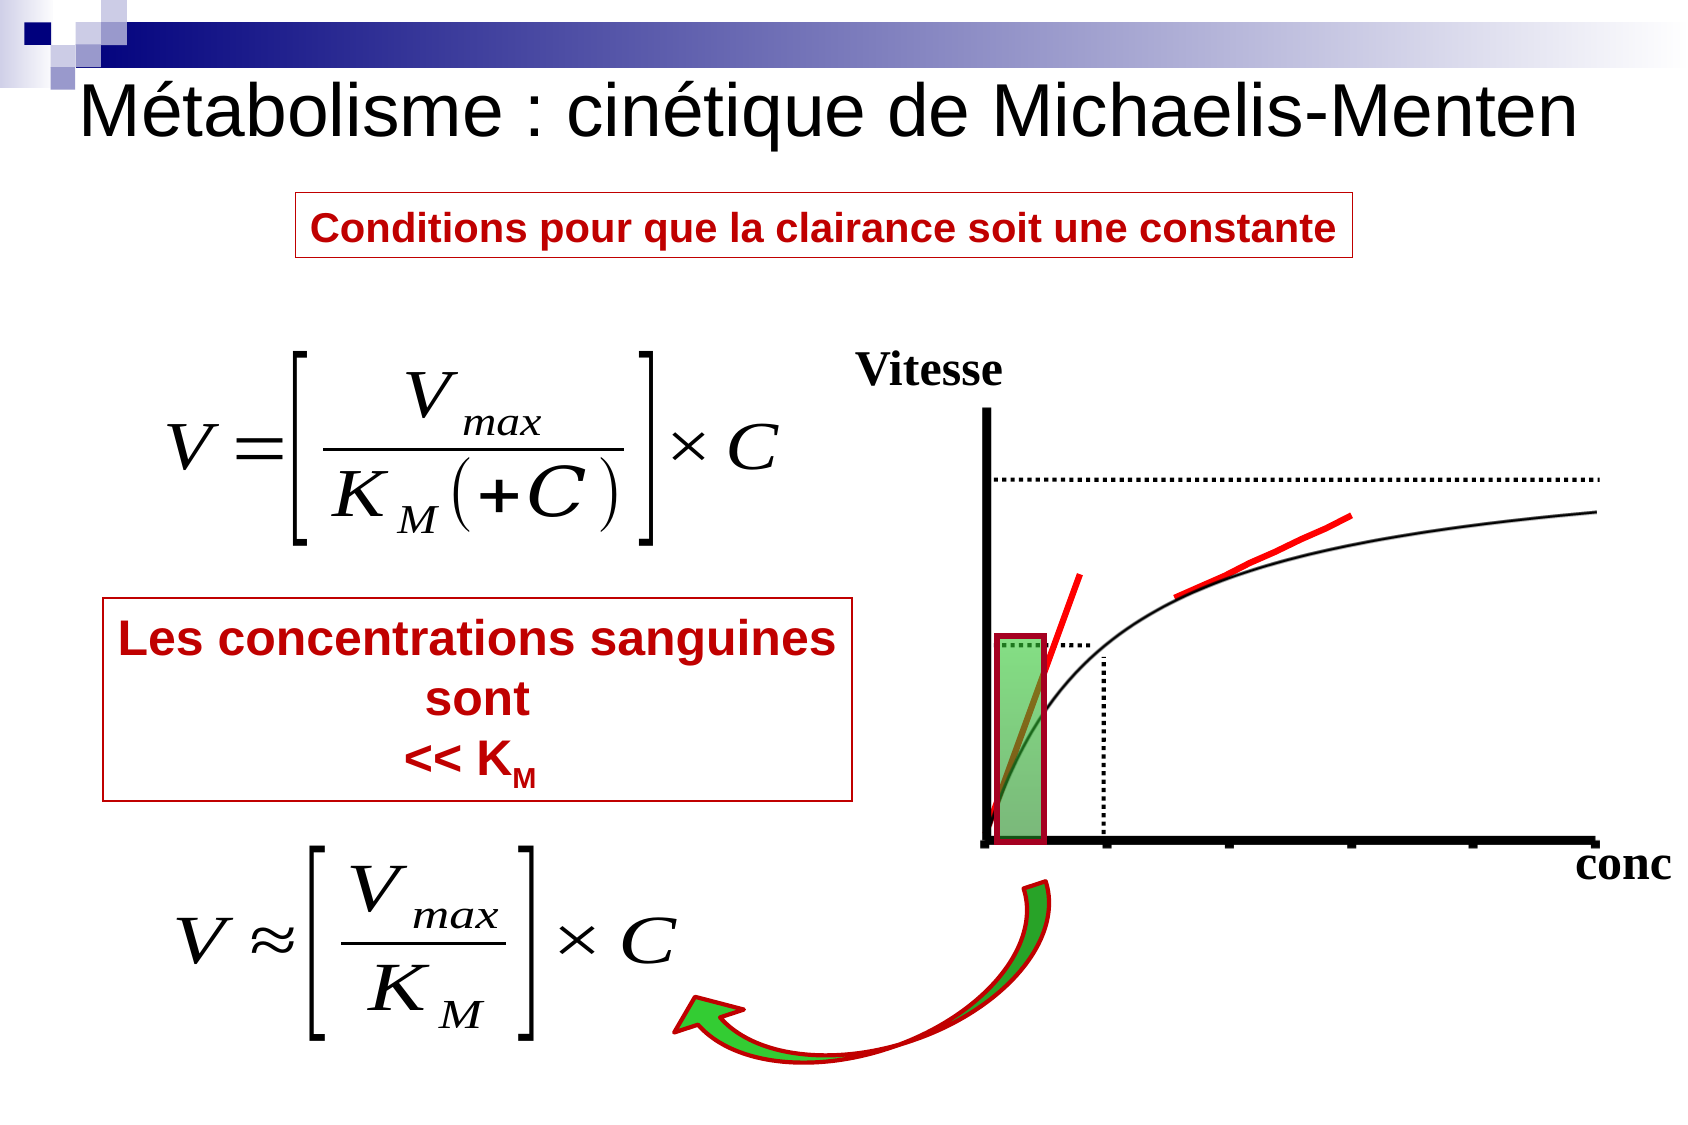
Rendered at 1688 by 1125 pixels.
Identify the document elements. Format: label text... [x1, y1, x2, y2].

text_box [902, 373, 1624, 915]
text_box Métabolisme : cinétique de Michaelis-Menten [64, 66, 1688, 147]
text_box conc [1627, 822, 1688, 898]
text_box Conditions pour que la clairance soit une constante [295, 192, 1353, 258]
text_box [672, 923, 1049, 1065]
text_box Les concentrations sanguines sont << KM [102, 598, 852, 802]
text_box Vitesse [839, 328, 1031, 403]
